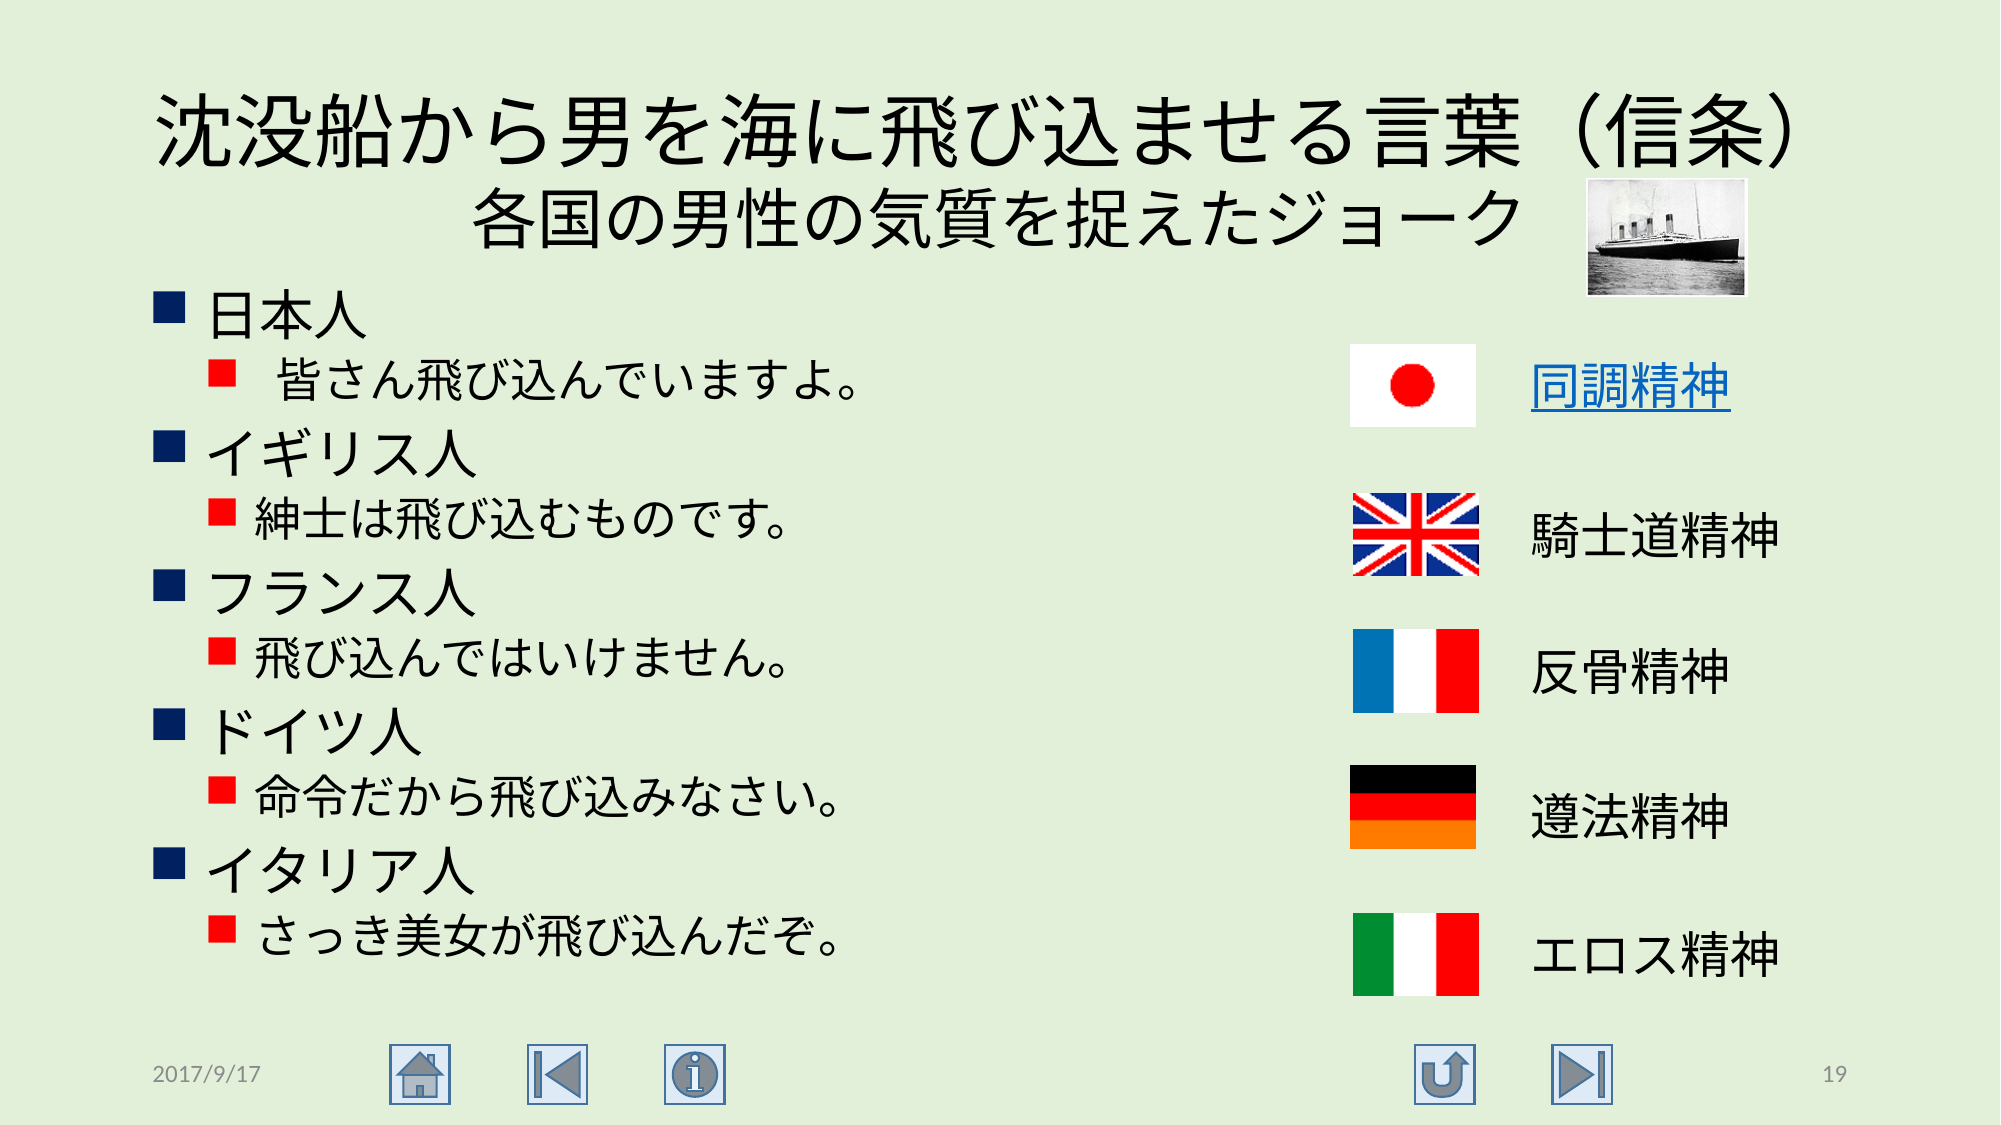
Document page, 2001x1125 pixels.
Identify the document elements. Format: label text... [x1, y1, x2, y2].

text_box 遵法精神 [1516, 778, 1818, 853]
picture [1350, 344, 1476, 427]
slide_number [137, 1042, 588, 1103]
slide_number 19 [1412, 1042, 1863, 1103]
text_box 反骨精神 [1516, 632, 1818, 708]
text_box エロス精神 [1516, 915, 1818, 991]
picture [1353, 629, 1479, 713]
picture [1353, 493, 1479, 576]
picture [1586, 178, 1748, 297]
picture [1350, 765, 1476, 849]
picture [1353, 913, 1479, 996]
text_box 騎士道精神 [1516, 496, 1818, 572]
title 沈没船から男を海に飛び込ませる言葉（信条） 各国の男性の気質を捉えたジョーク [137, 59, 1863, 278]
text_box 日本人 皆さん飛び込んでいますよ。 イギリス人 紳士は飛び込むものです。 フランス人 飛び込んではいけません。 ドイツ人 命令だから飛び込みなさい。 イタリア人 さっき美女が飛び込んだぞ。 [133, 280, 928, 1024]
text_box 同調精神 [1516, 347, 1818, 435]
